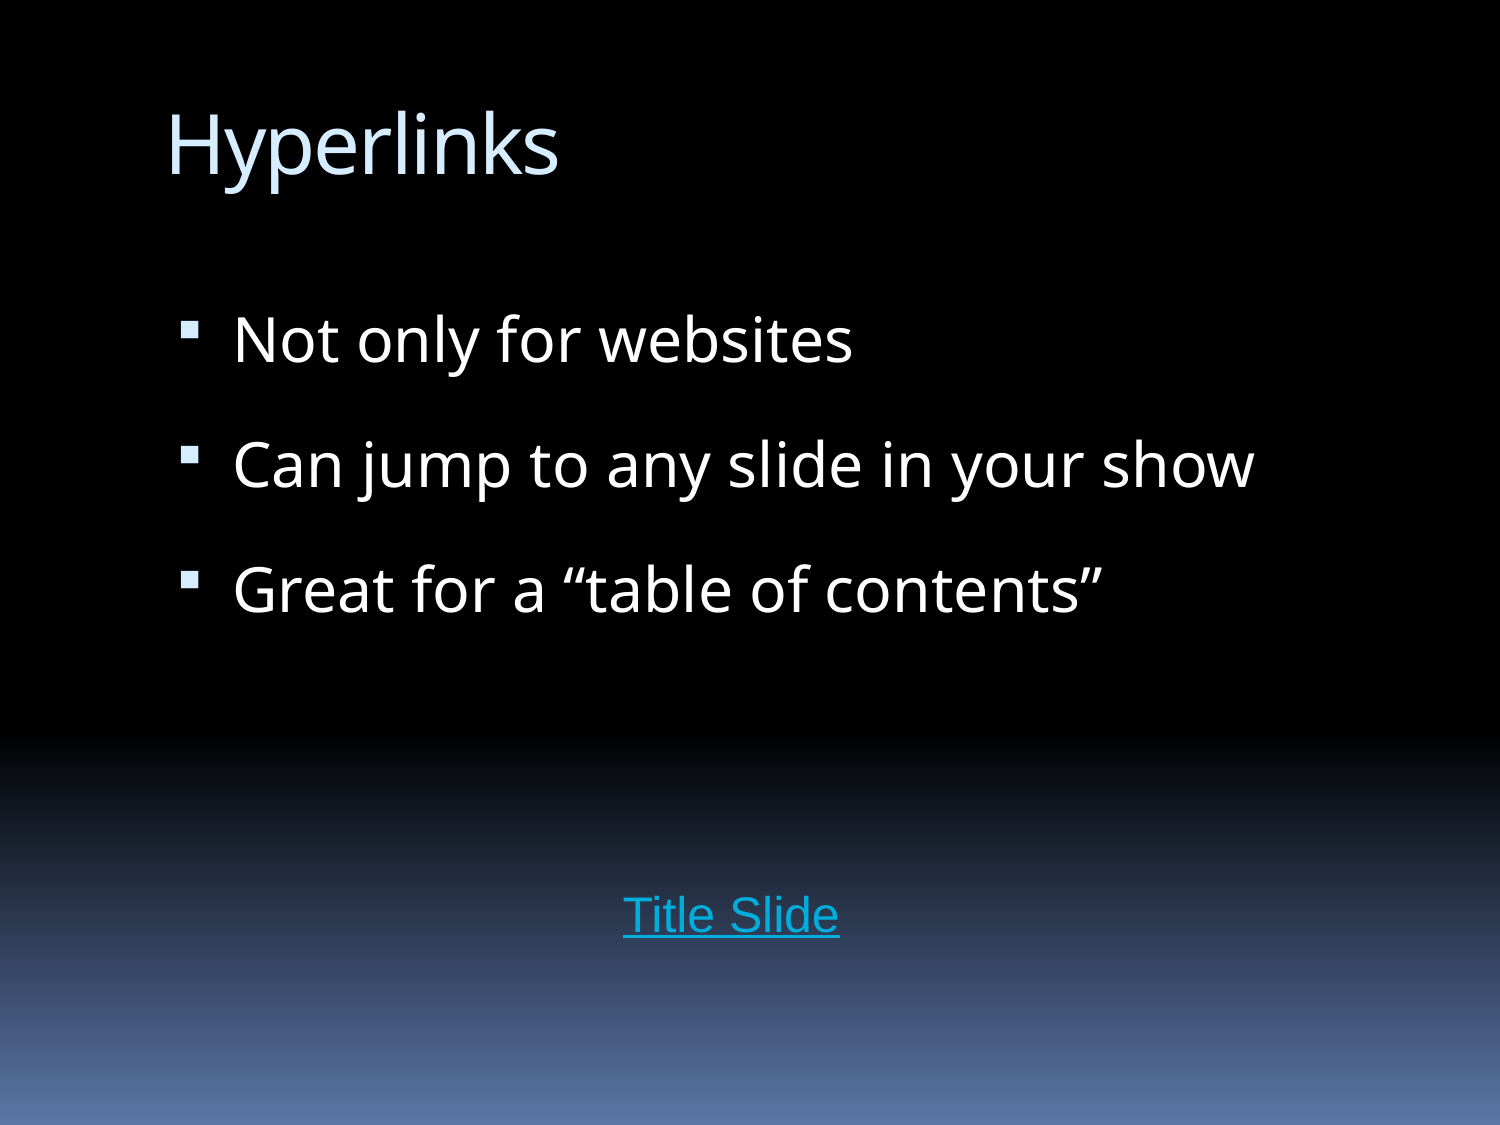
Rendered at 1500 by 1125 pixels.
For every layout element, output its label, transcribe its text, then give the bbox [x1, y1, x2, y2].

text_box Title Slide [412, 874, 1050, 950]
title Hyperlinks [150, 83, 1425, 234]
list Not only for websites Can jump to any slide in your show Great for a “table of contents” [150, 292, 1425, 1043]
